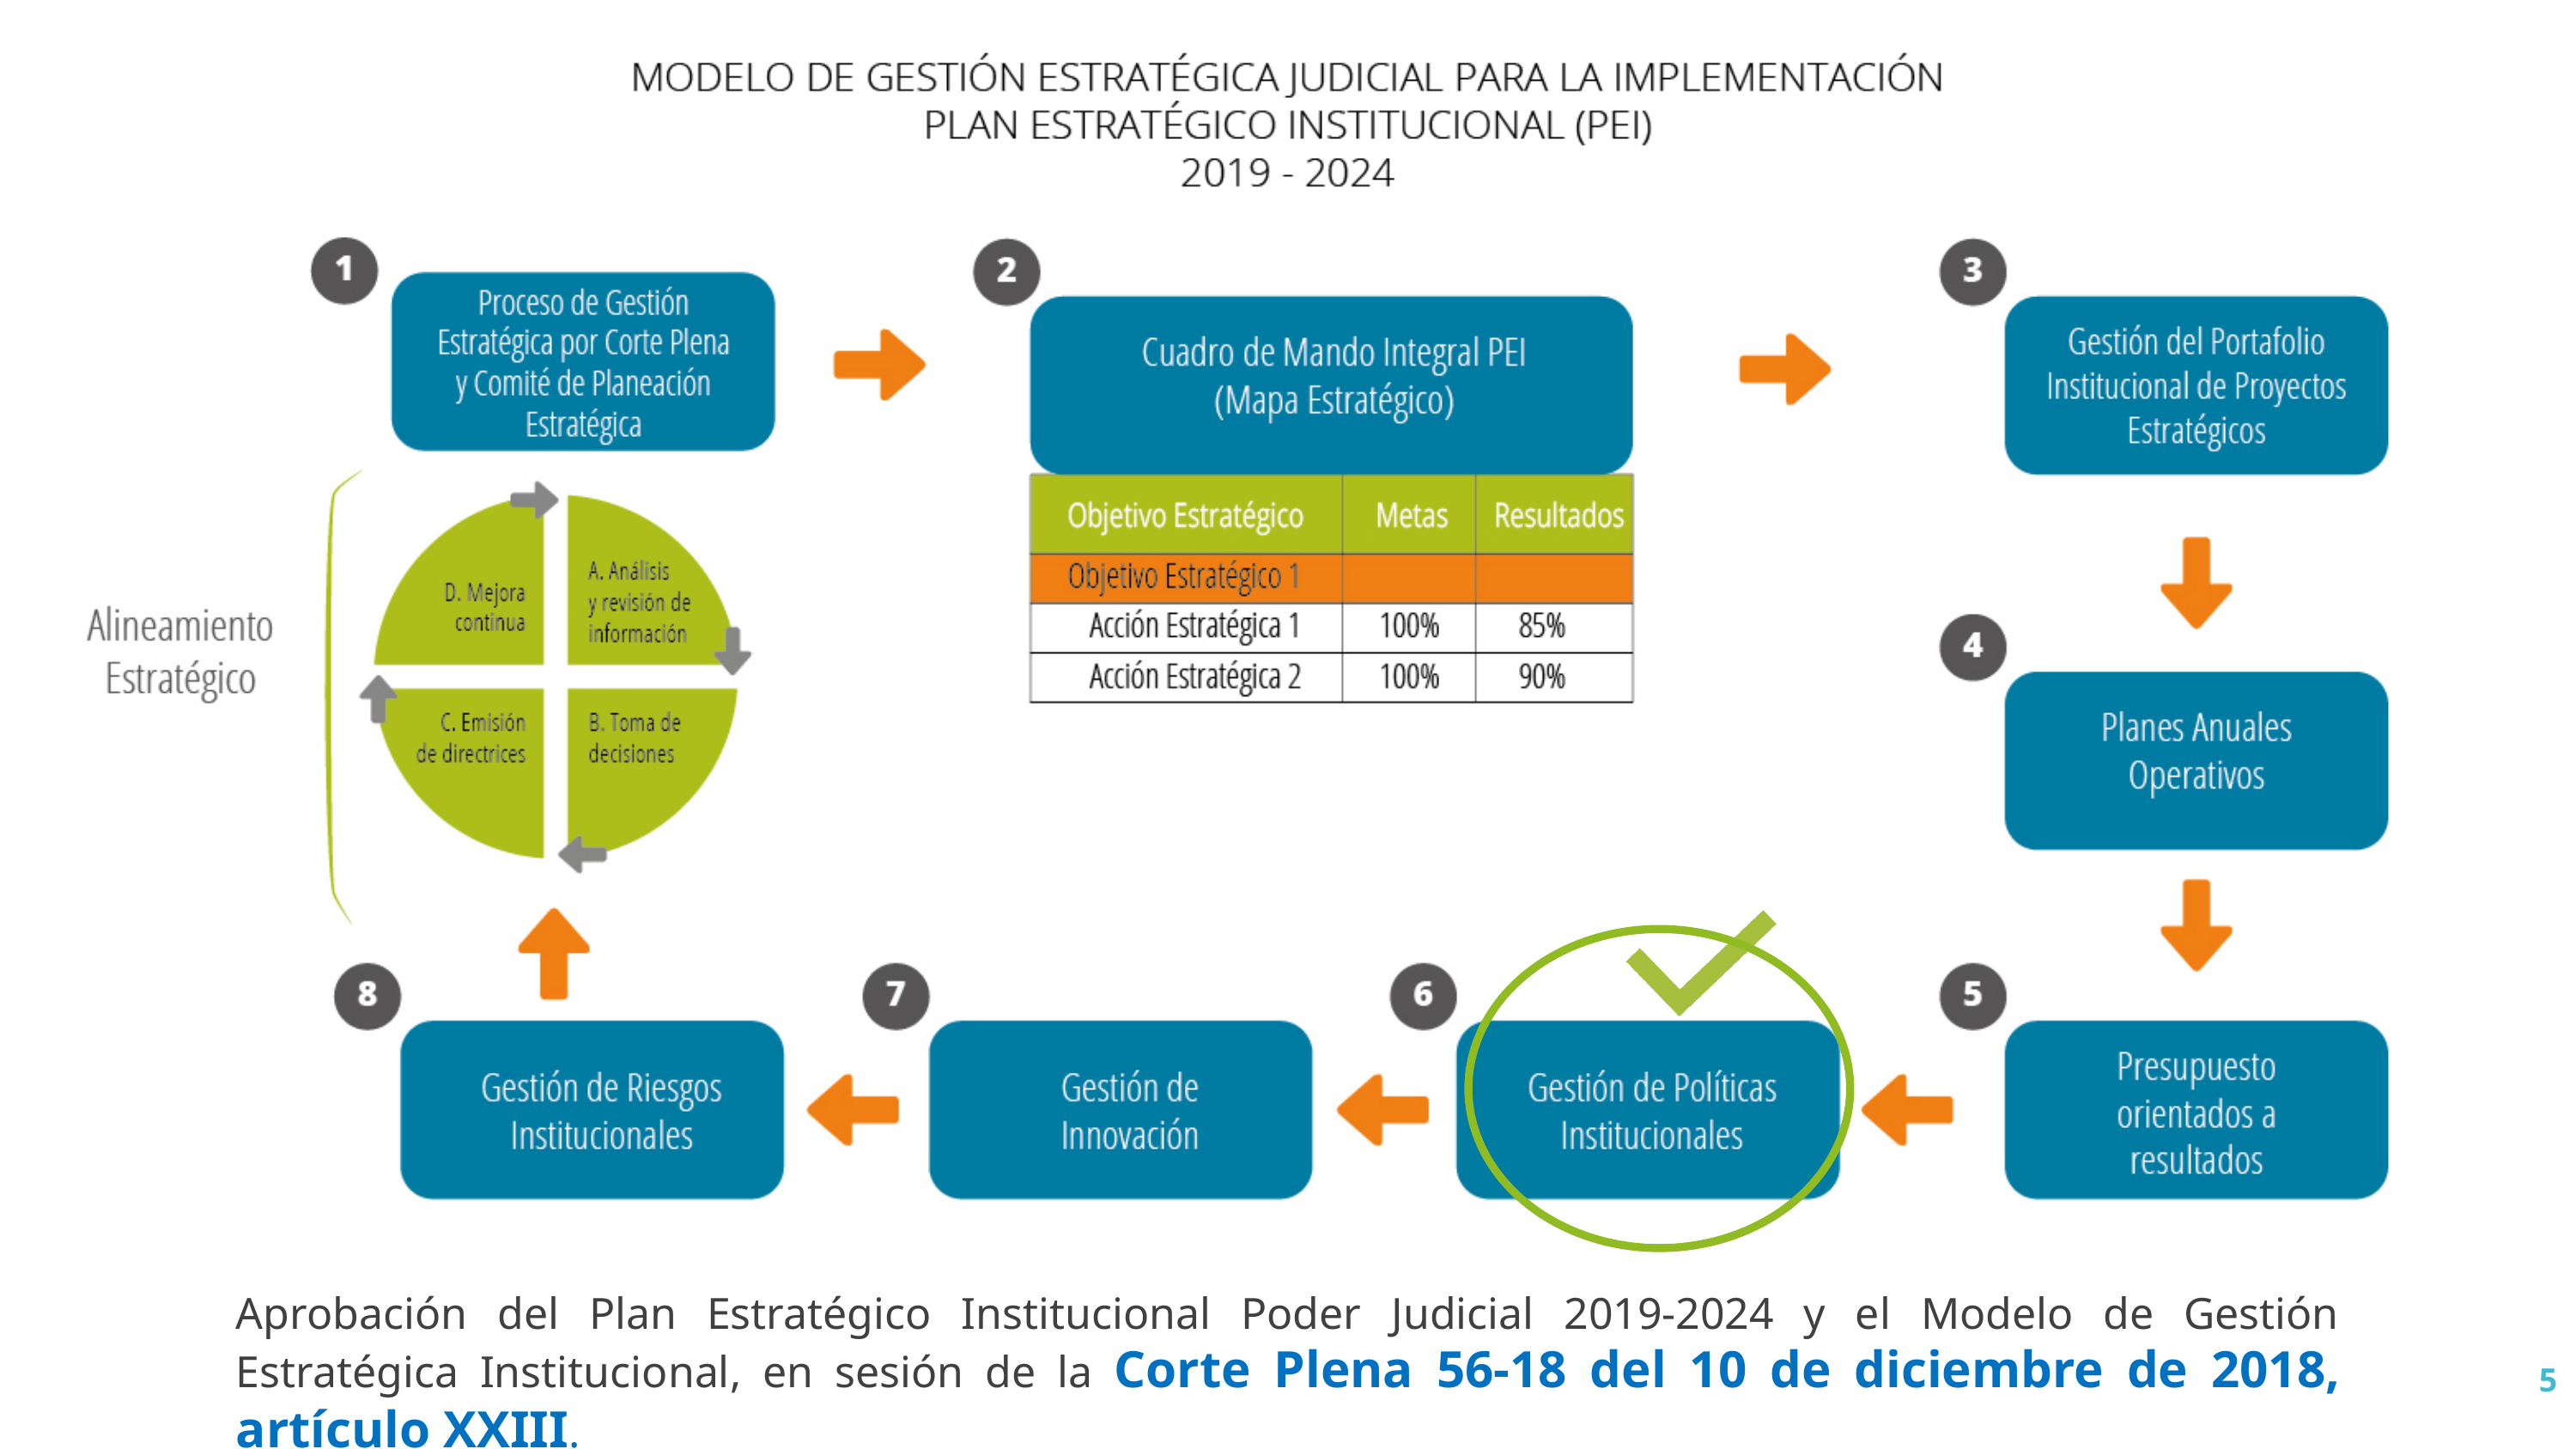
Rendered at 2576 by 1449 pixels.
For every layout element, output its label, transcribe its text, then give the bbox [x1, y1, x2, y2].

text_box Aprobación del Plan Estratégico Institucional Poder Judicial 2019-2024 y el Modelo de Gestión Estratégica Institucional, en sesión de la Corte Plena 56-18 del 10 de diciembre de 2018, artículo XXIII. [222, 1279, 2353, 1449]
picture [0, 1, 2466, 1249]
slide_number 5 [2353, 1343, 2571, 1420]
